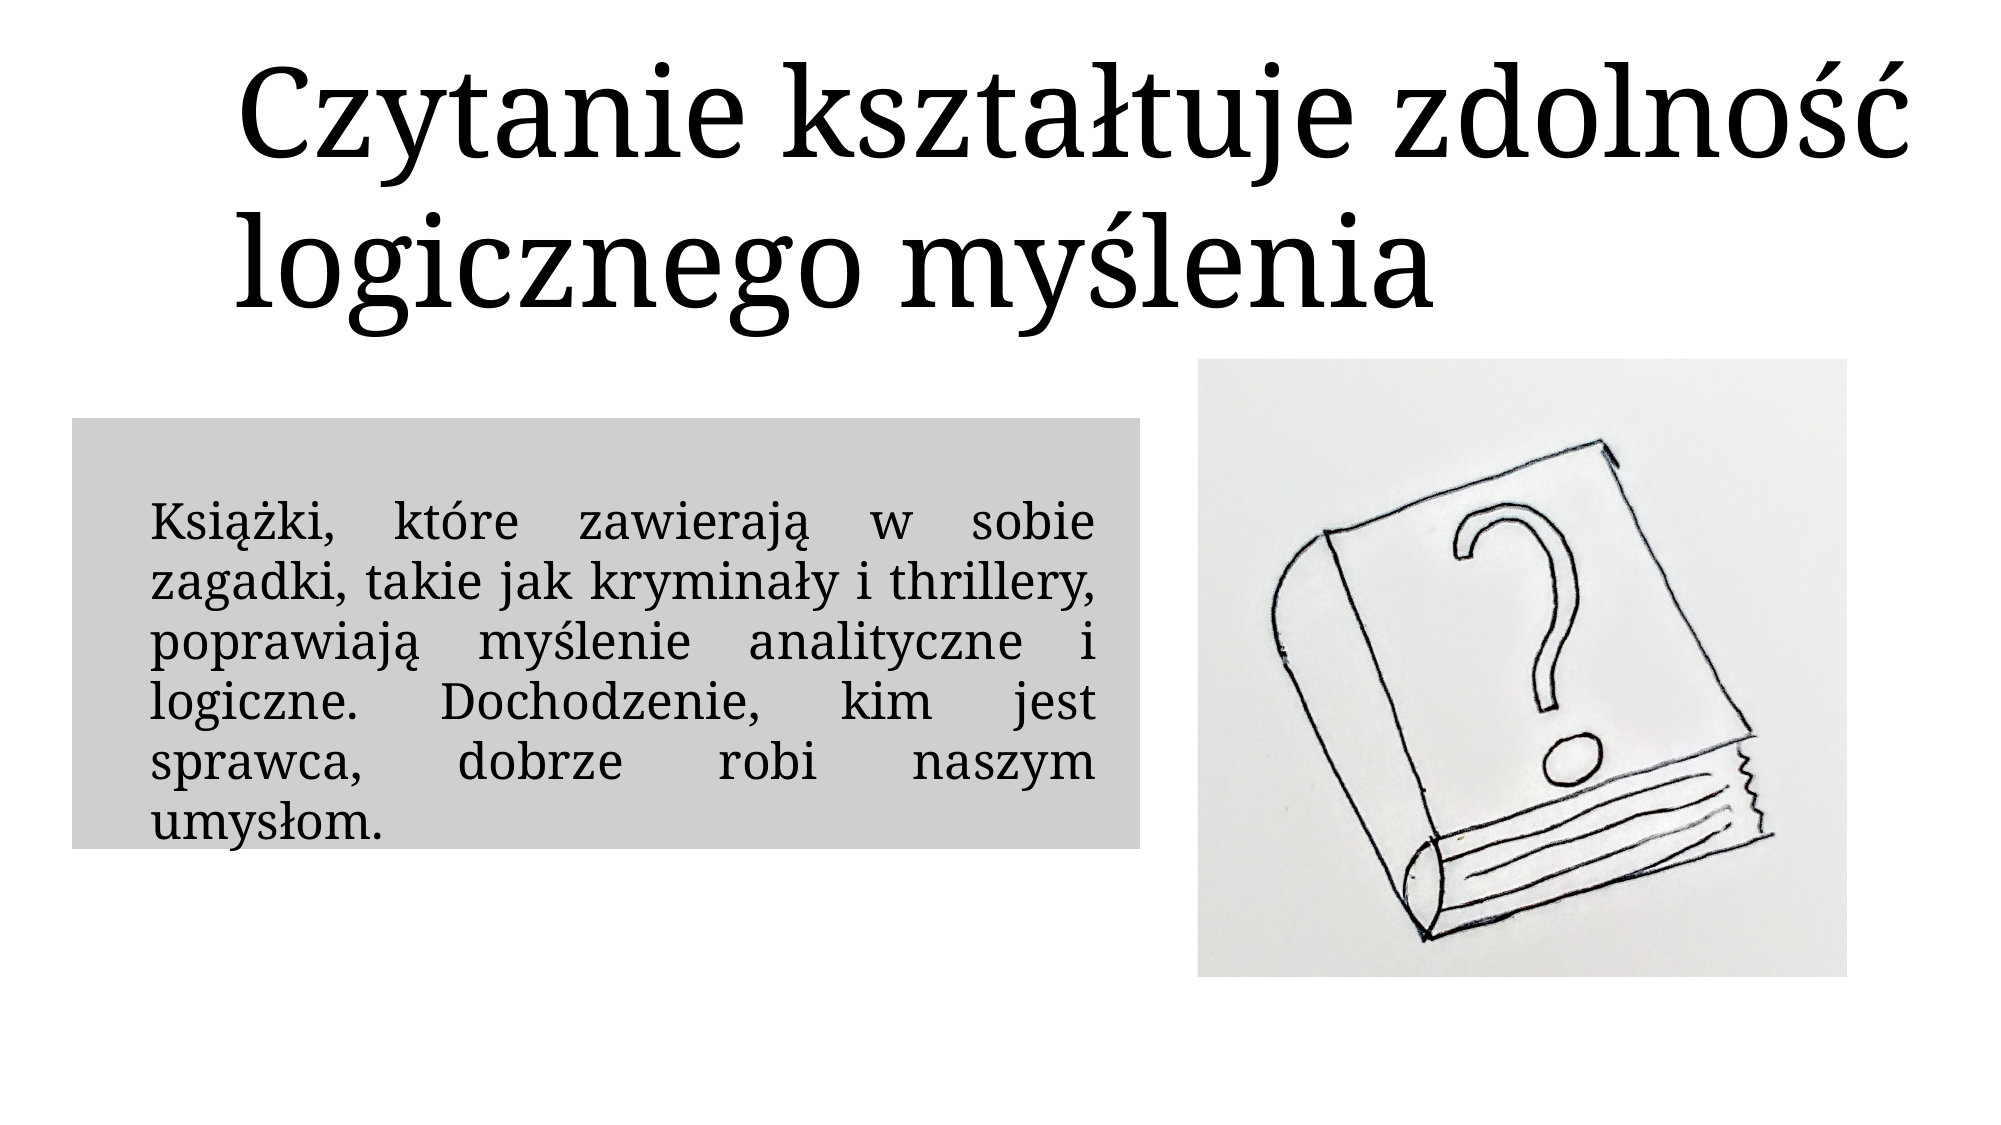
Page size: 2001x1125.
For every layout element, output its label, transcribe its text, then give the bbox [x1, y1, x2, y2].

text_box Książki, które zawierają w sobie zagadki, takie jak kryminały i thrillery, poprawiają myślenie analityczne i logiczne. Dochodzenie, kim jest sprawca, dobrze robi naszym umysłom. [135, 482, 1112, 858]
text_box [72, 418, 1140, 849]
text_box Czytanie kształtuje zdolność logicznego myślenia [220, 24, 2000, 340]
picture [1198, 342, 1847, 992]
